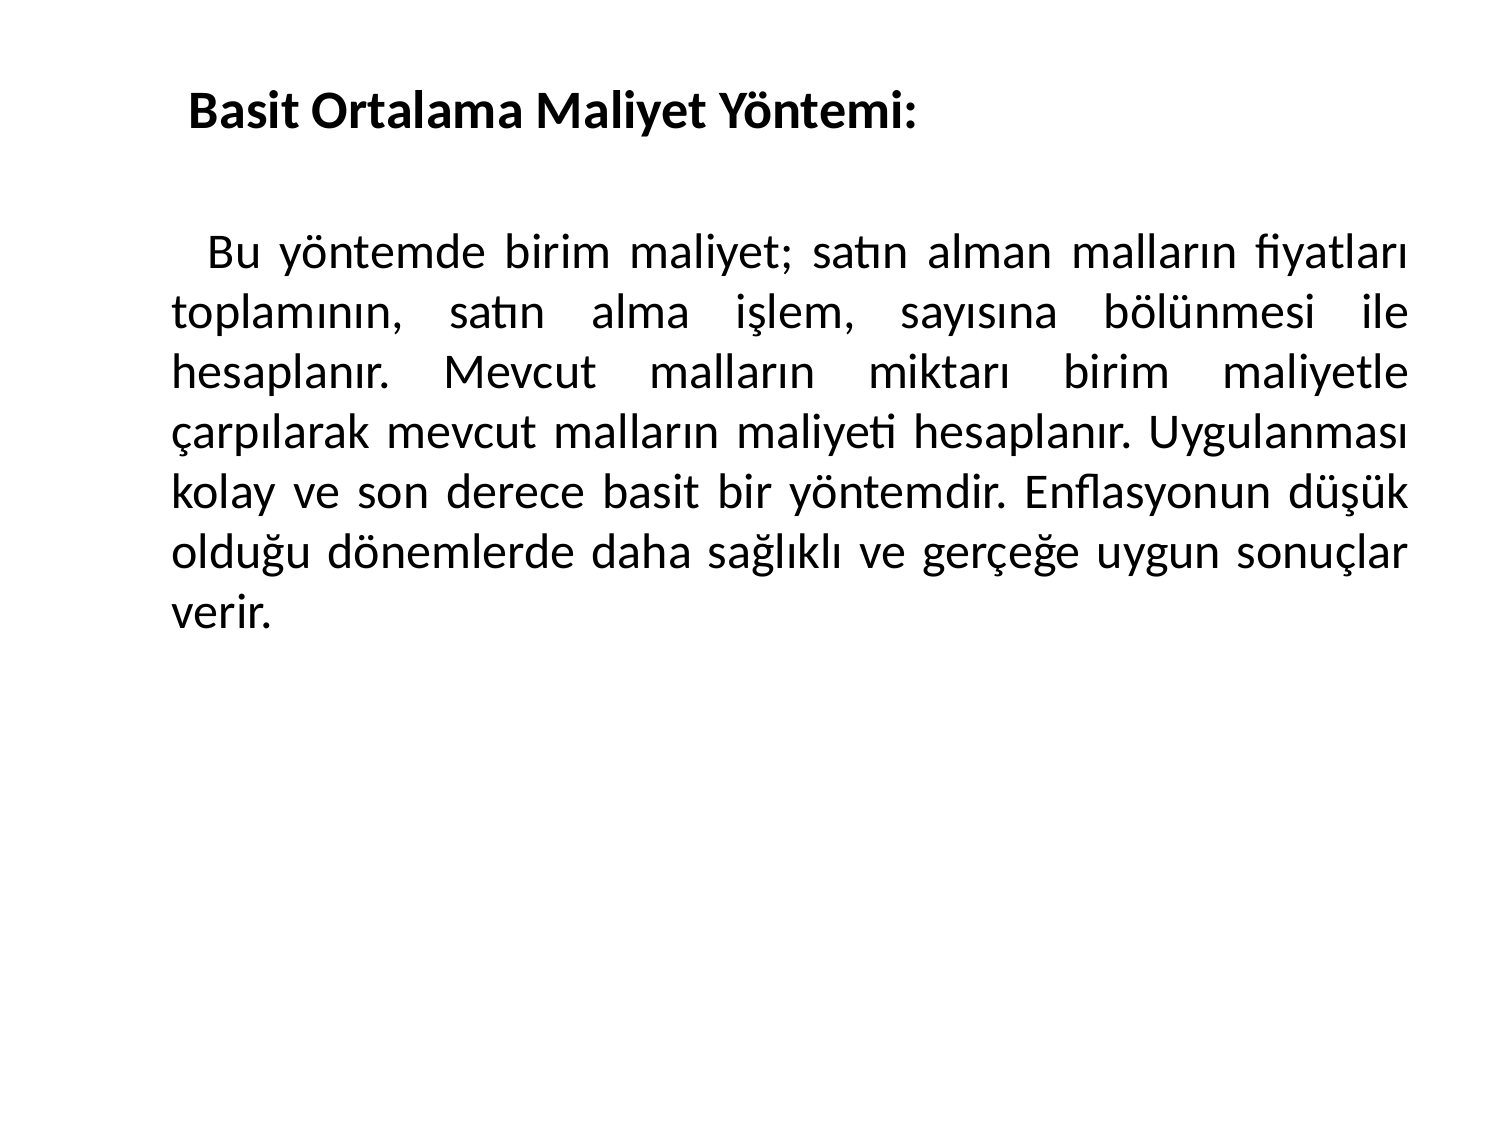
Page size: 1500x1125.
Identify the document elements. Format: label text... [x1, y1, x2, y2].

list Basit Ortalama Maliyet Yöntemi: Bu yöntemde birim maliyet; satın alman malların fiyatları toplamının, satın alma işlem, sayısına bölünmesi ile hesaplanır. Mevcut malların miktarı birim maliyetle çarpılarak mevcut malların maliyeti hesaplanır. Uygulanması kolay ve son derece basit bir yöntemdir. Enflasyonun düşük olduğu dönemlerde daha sağlıklı ve gerçeğe uygun sonuçlar verir. [100, 66, 1425, 1005]
